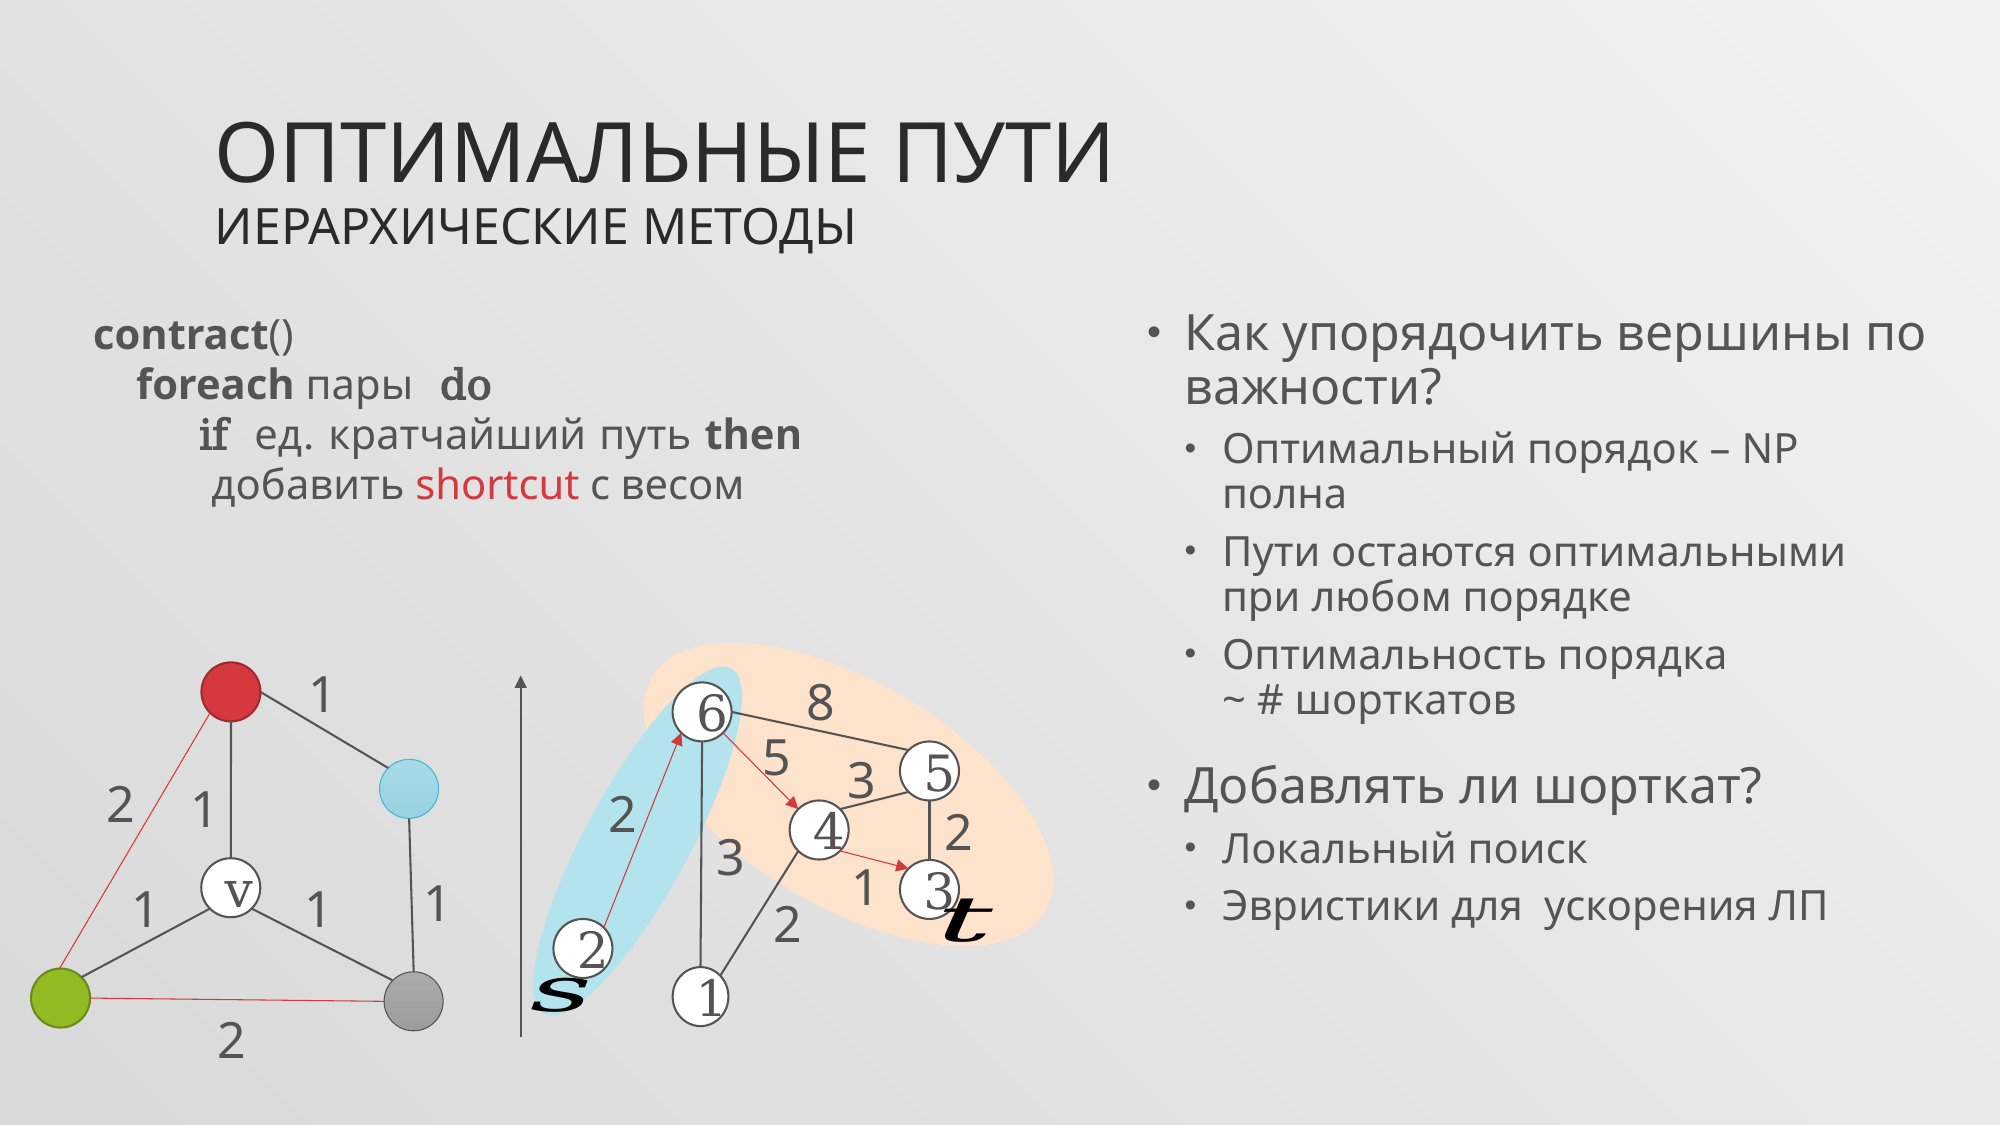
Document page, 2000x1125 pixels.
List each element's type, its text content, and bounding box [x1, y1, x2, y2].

text_box [385, 971, 444, 1032]
text_box [30, 967, 58, 1029]
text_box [58, 712, 385, 1079]
text_box [385, 758, 440, 819]
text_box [409, 818, 414, 972]
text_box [520, 645, 1077, 1038]
text_box Как упорядочить вершины по важности? Оптимальный порядок – NP полна Пути остаются оптимальными при любом порядке Оптимальность порядка ~ # шорткатов Добавлять ли шорткат? Локальный поиск Эвристики для ускорения ЛП [1124, 299, 1945, 1094]
text_box 1 [414, 870, 468, 940]
title Оптимальные пути Иерархические методы [199, 45, 1800, 263]
text_box 1 [294, 661, 353, 691]
text_box [200, 661, 262, 712]
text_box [385, 908, 393, 981]
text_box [260, 691, 389, 768]
